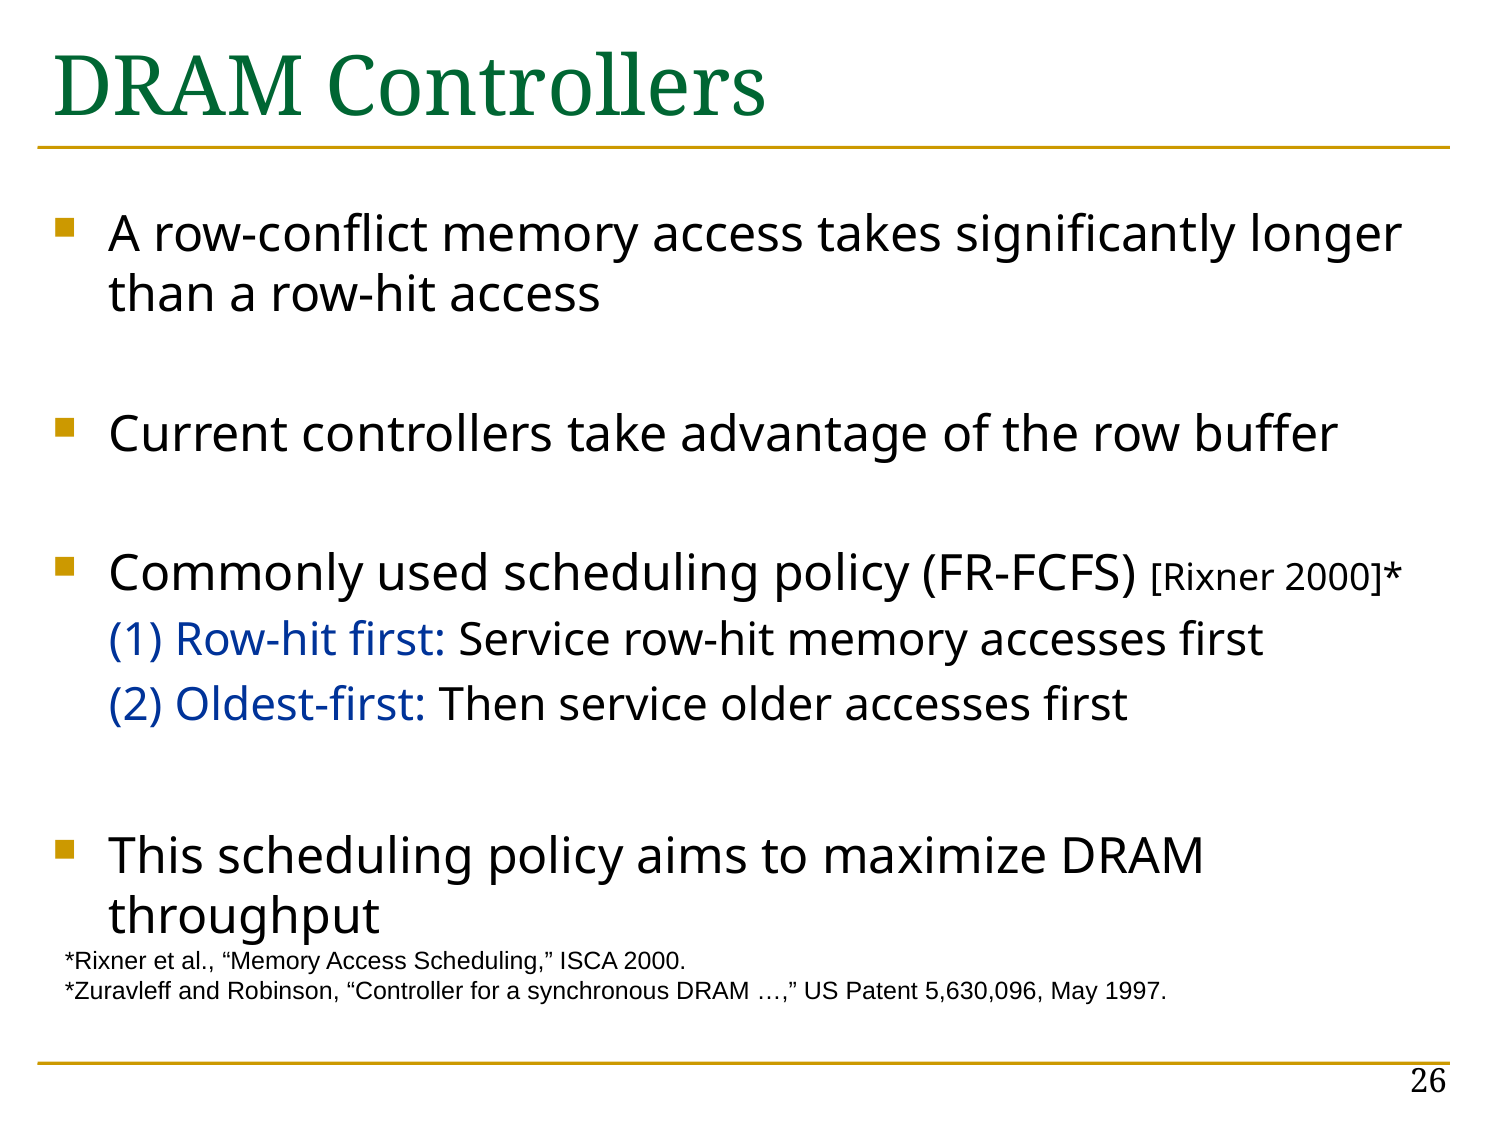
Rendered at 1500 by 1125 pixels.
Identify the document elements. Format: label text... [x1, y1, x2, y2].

slide_number 26 [1111, 1036, 1462, 1112]
list A row-conflict memory access takes significantly longer than a row-hit access Current controllers take advantage of the row buffer Commonly used scheduling policy (FR-FCFS) [Rixner 2000]* (1) Row-hit first: Service row-hit memory accesses first (2) Oldest-first: Then service older accesses first This scheduling policy aims to maximize DRAM throughput [37, 193, 1450, 994]
title DRAM Controllers [37, 24, 1450, 193]
text_box *Rixner et al., “Memory Access Scheduling,” ISCA 2000. *Zuravleff and Robinson, “Controller for a synchronous DRAM …,” US Patent 5,630,096, May 1997. [50, 937, 1401, 1013]
